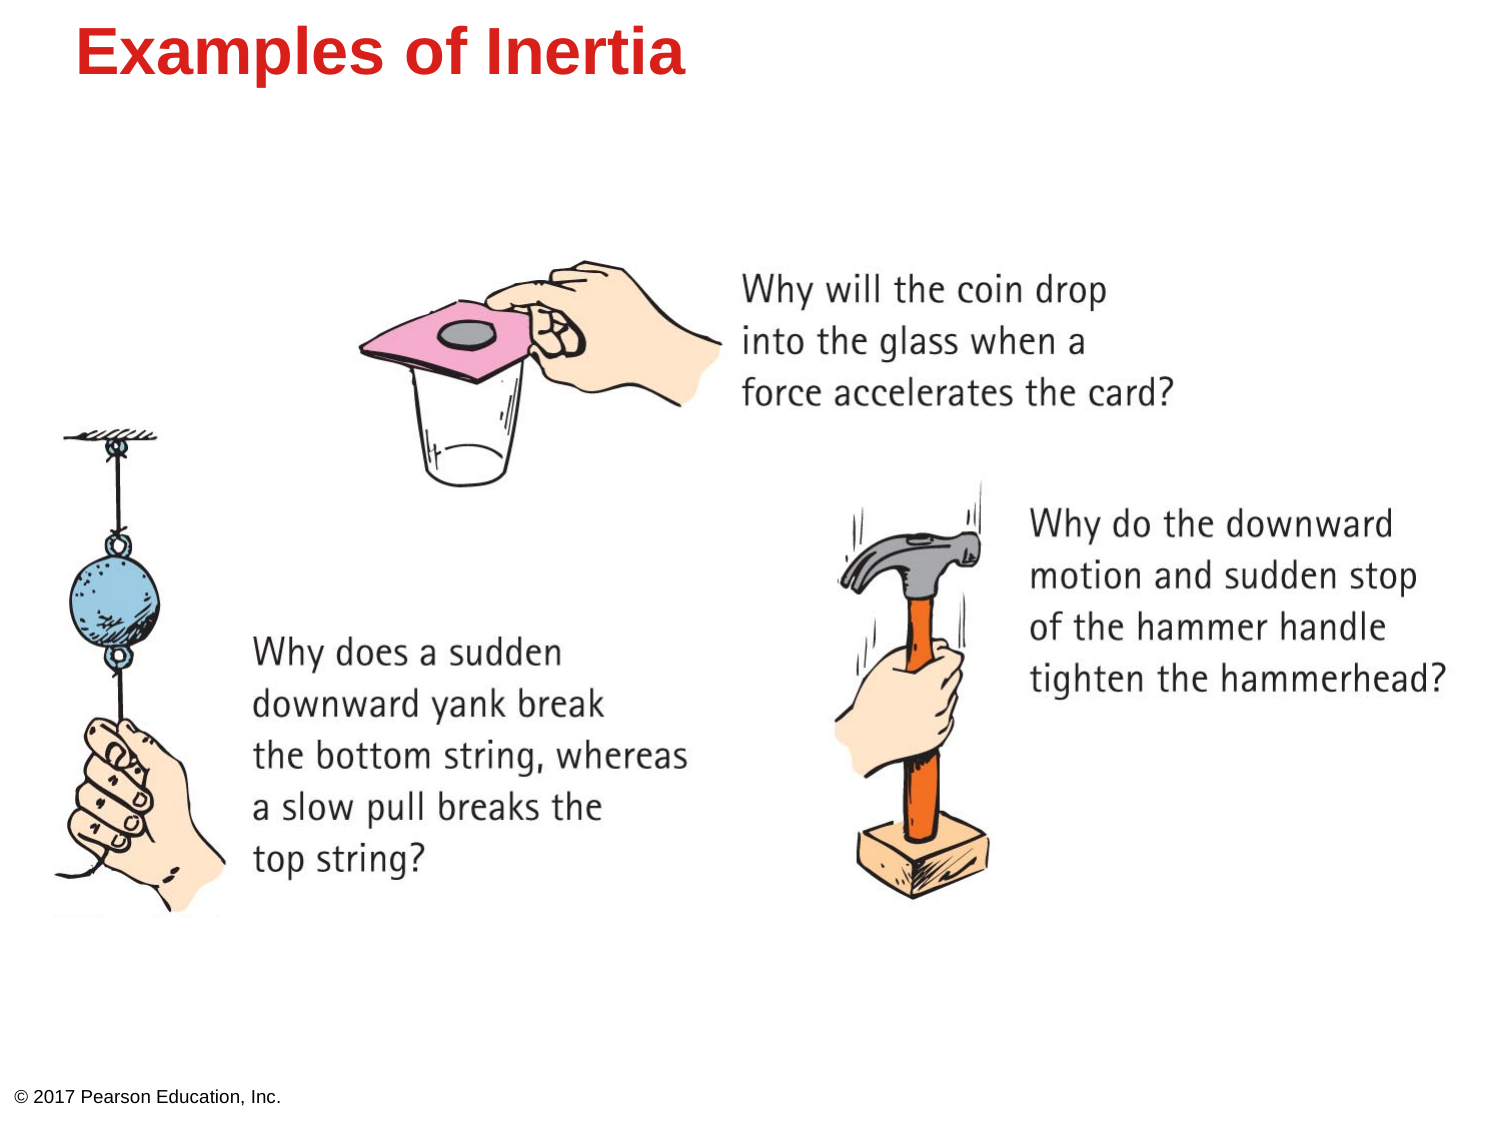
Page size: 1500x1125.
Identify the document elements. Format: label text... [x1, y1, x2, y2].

title Examples of Inertia [0, 0, 1500, 96]
picture [44, 250, 1456, 918]
footer © 2017 Pearson Education, Inc. [14, 1084, 900, 1115]
